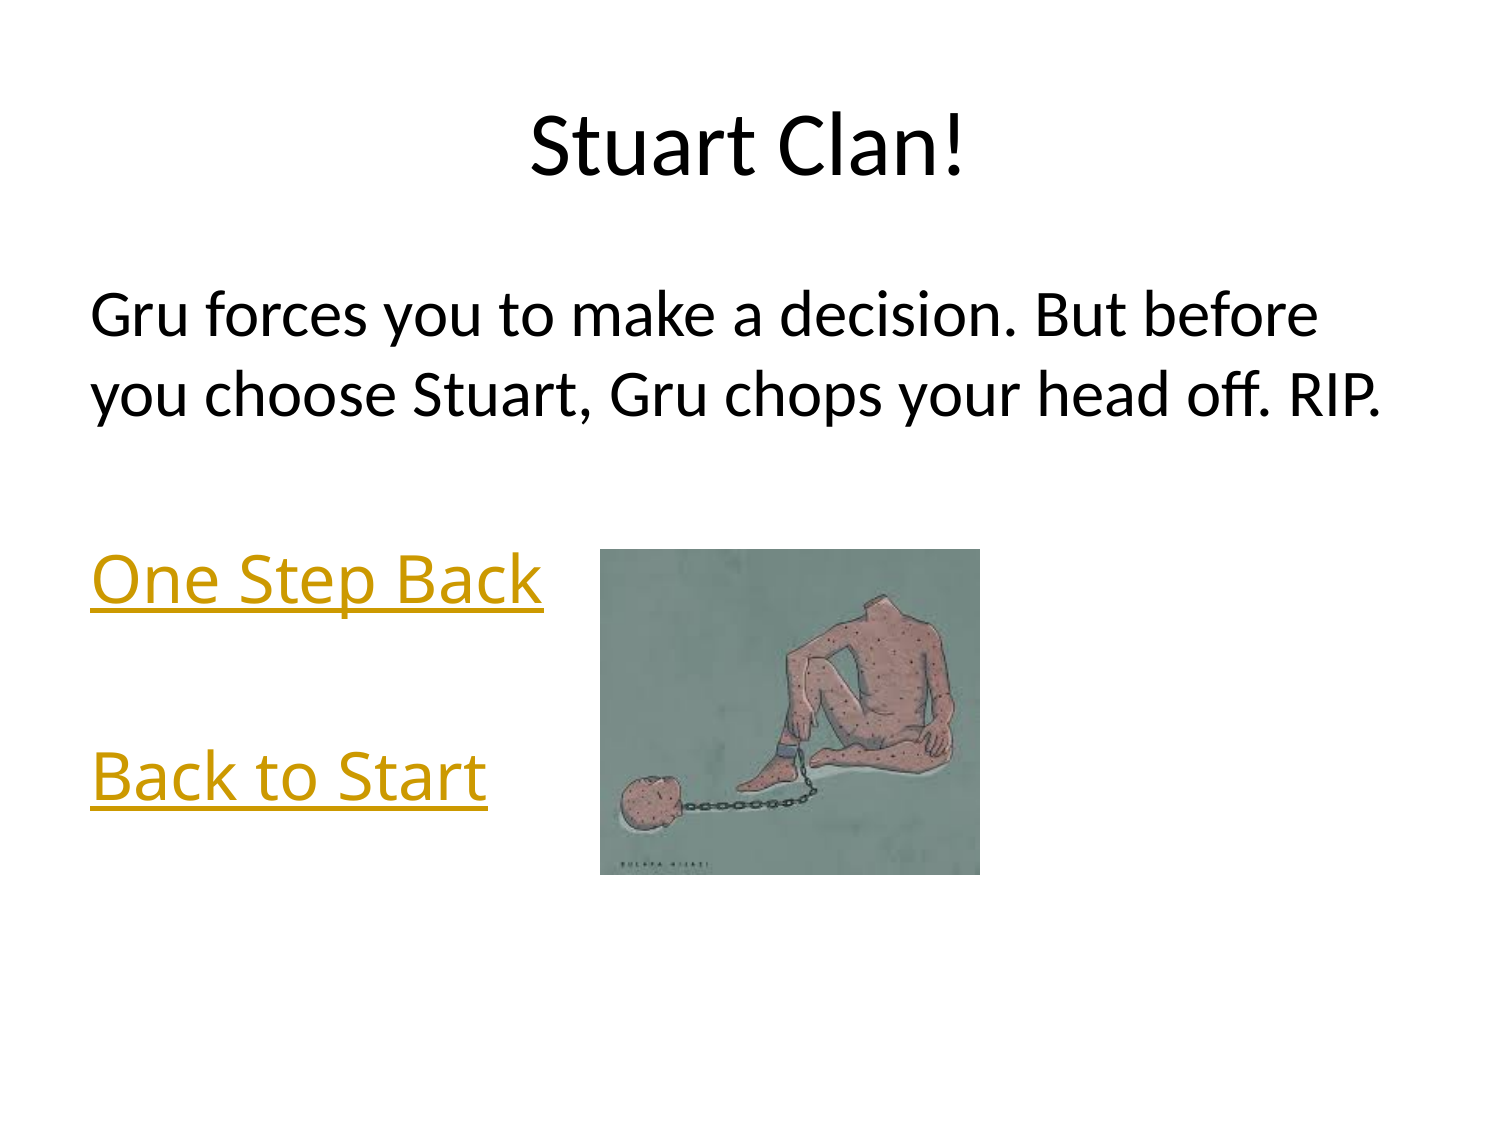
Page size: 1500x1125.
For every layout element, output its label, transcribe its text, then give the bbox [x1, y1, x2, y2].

picture [599, 549, 980, 876]
title Stuart Clan! [75, 45, 1425, 233]
list Gru forces you to make a decision. But before you choose Stuart, Gru chops your head off. RIP. One Step Back Back to Start [75, 262, 1425, 1005]
